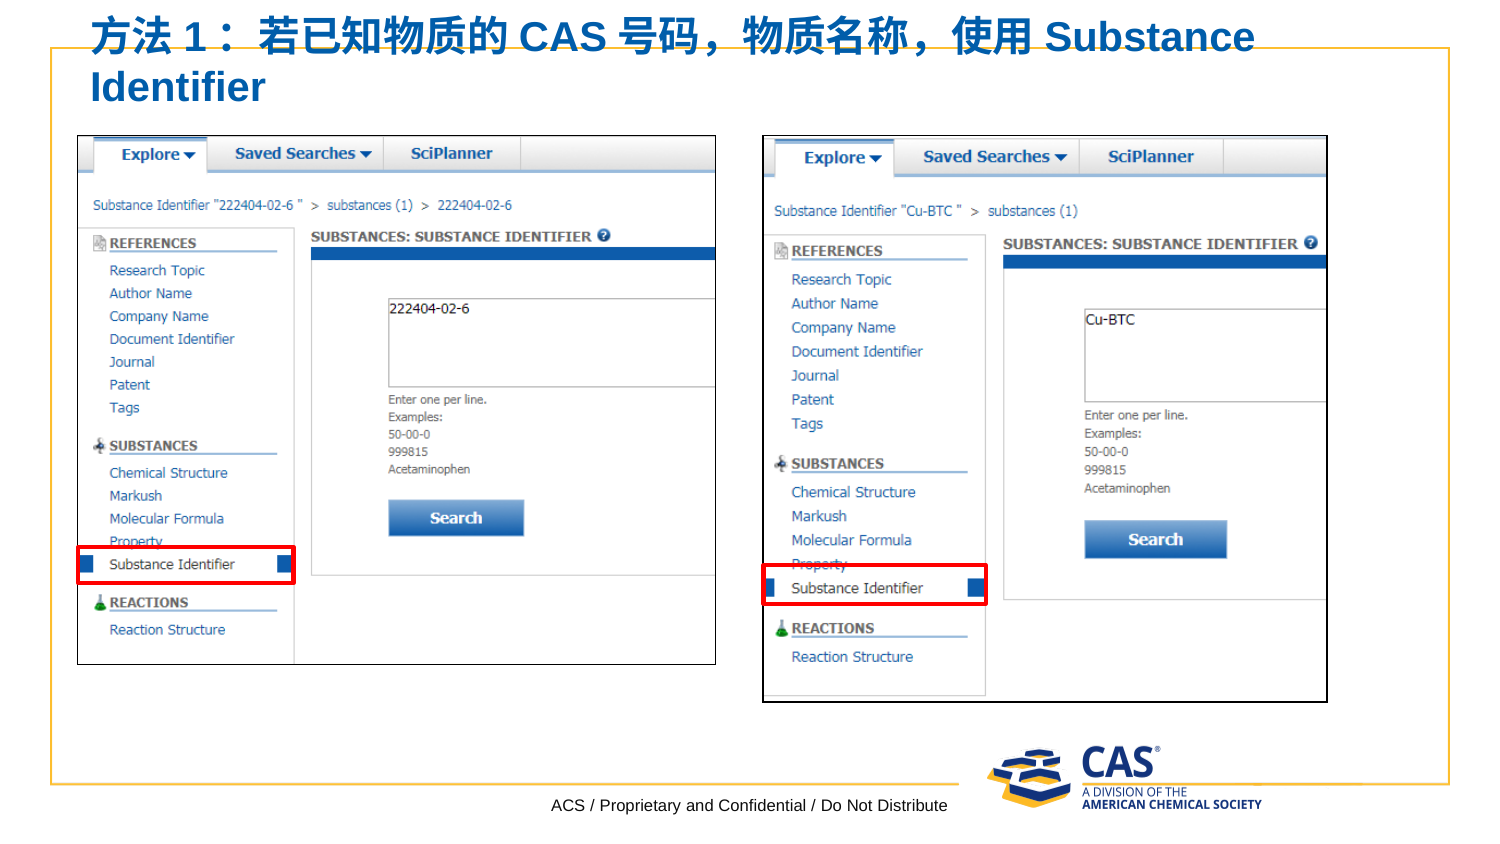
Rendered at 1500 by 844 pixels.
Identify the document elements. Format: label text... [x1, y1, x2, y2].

picture [50, 46, 1450, 844]
footer ACS / Proprietary and Confidential / Do Not Distribute [512, 782, 988, 827]
title 方法1：若已知物质的CAS号码，物质名称，使用Substance Identifier [75, 59, 1425, 167]
slide_number [1074, 782, 1425, 827]
